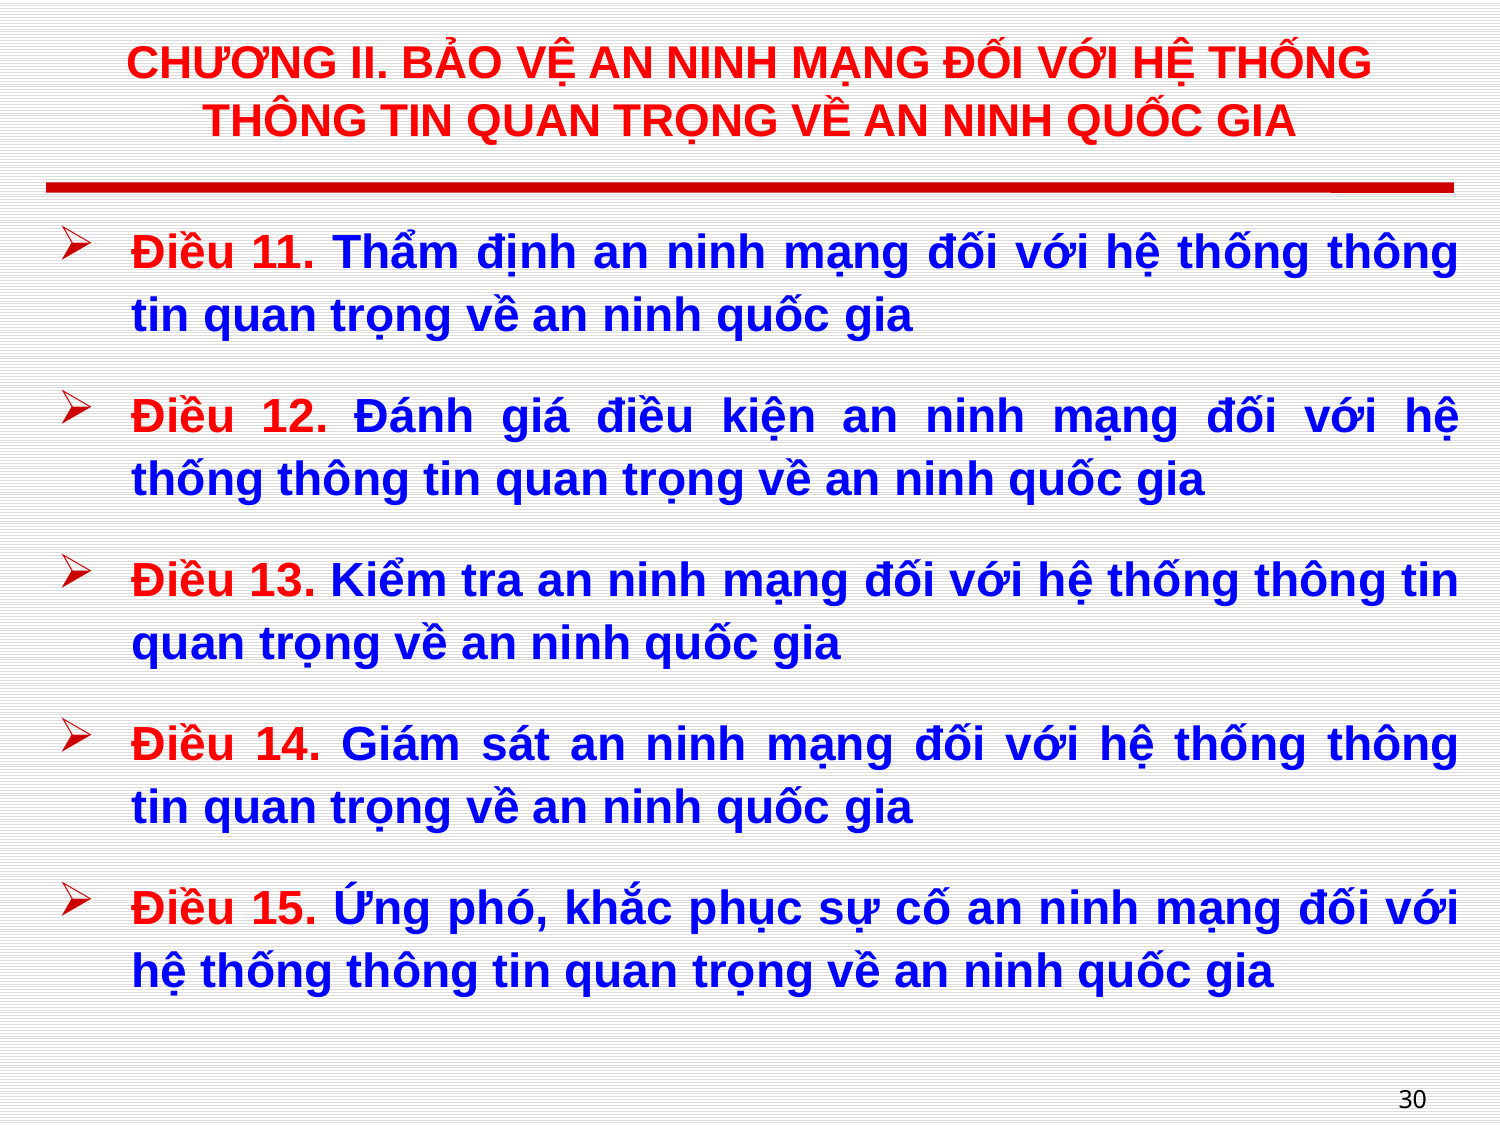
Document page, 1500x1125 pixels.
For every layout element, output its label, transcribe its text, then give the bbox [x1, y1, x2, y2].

title CHƯƠNG II. BẢO VỆ AN NINH MẠNG ĐỐI VỚI HỆ THỐNG THÔNG TIN QUAN TRỌNG VỀ AN NINH QUỐC GIA [38, 24, 1463, 150]
text_box Điều 11. Thẩm định an ninh mạng đối với hệ thống thông tin quan trọng về an ninh quốc gia Điều 12. Đánh giá điều kiện an ninh mạng đối với hệ thống thông tin quan trọng về an ninh quốc gia Điều 13. Kiểm tra an ninh mạng đối với hệ thống thông tin quan trọng về an ninh quốc gia Điều 14. Giám sát an ninh mạng đối với hệ thống thông tin quan trọng về an ninh quốc gia Điều 15. Ứng phó, khắc phục sự cố an ninh mạng đối với hệ thống thông tin quan trọng về an ninh quốc gia [23, 199, 1477, 1088]
